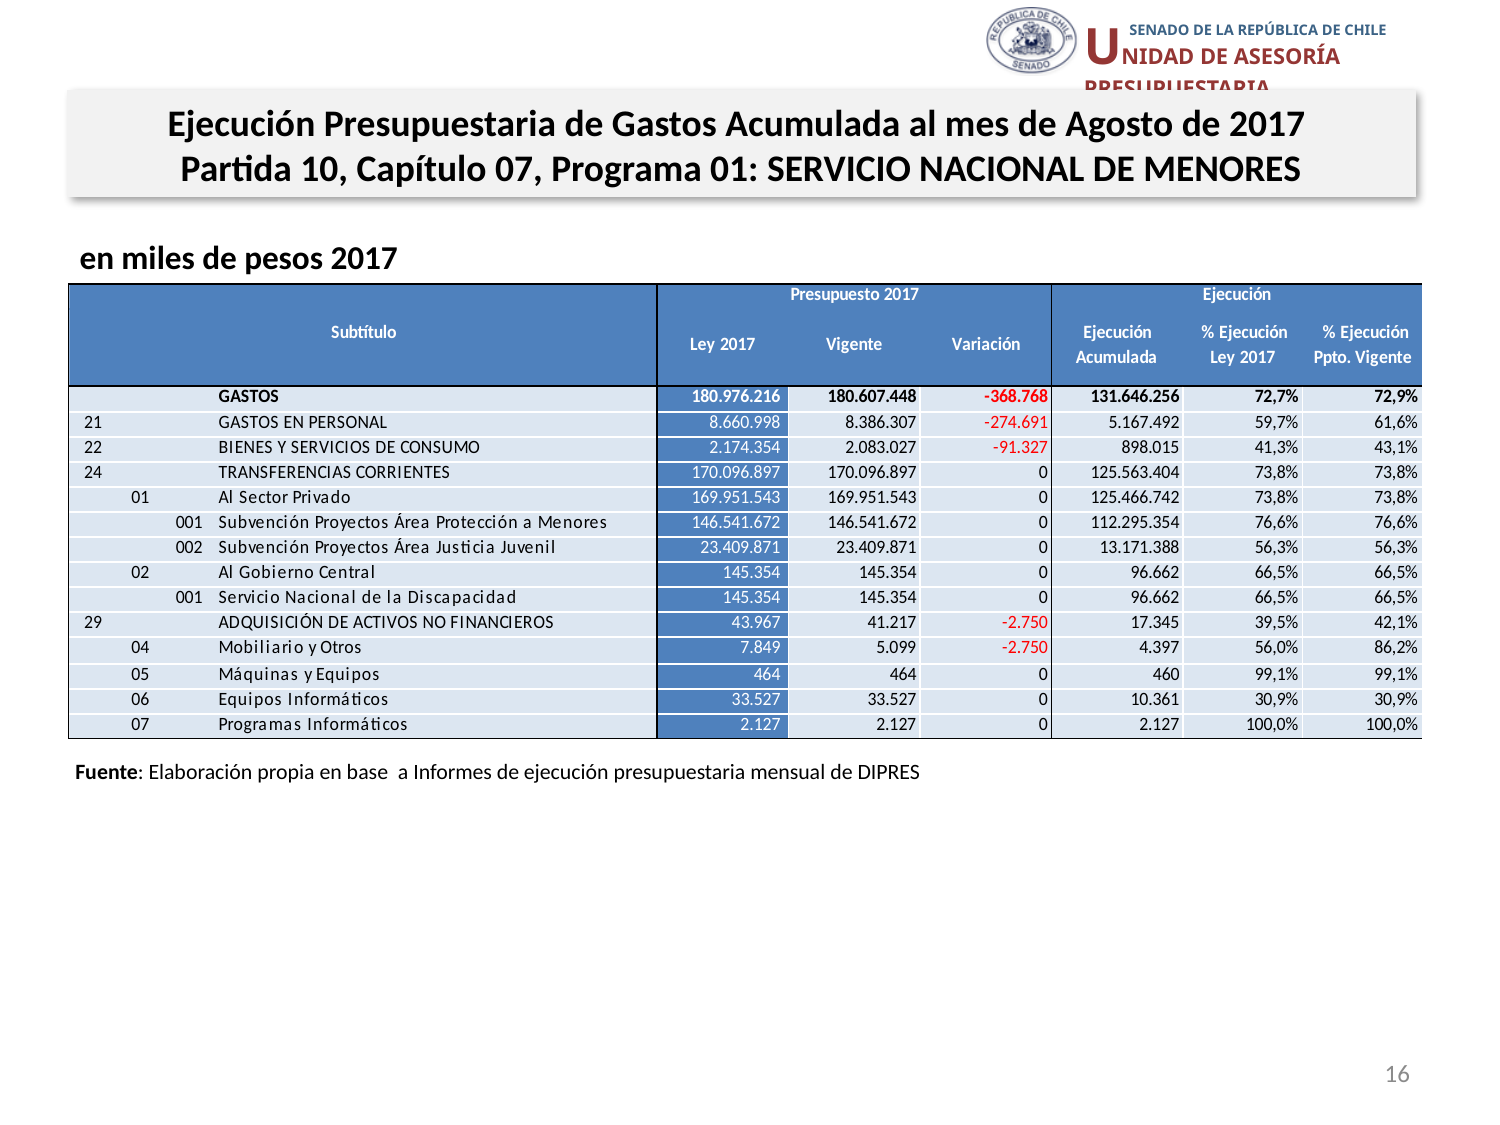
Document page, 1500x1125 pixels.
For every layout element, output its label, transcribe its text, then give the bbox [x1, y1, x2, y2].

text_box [67, 283, 1424, 740]
text_box en miles de pesos 2017 [64, 228, 1415, 280]
picture [986, 7, 1079, 76]
text_box Ejecución Presupuestaria de Gastos Acumulada al mes de Agosto de 2017 Partida 10, Capítulo 07, Programa 01: SERVICIO NACIONAL DE MENORES [67, 90, 1415, 197]
slide_number 16 [1074, 1042, 1425, 1103]
footer Fuente: Elaboración propia en base a Informes de ejecución presupuestaria mensual de DIPRES [60, 750, 1440, 811]
